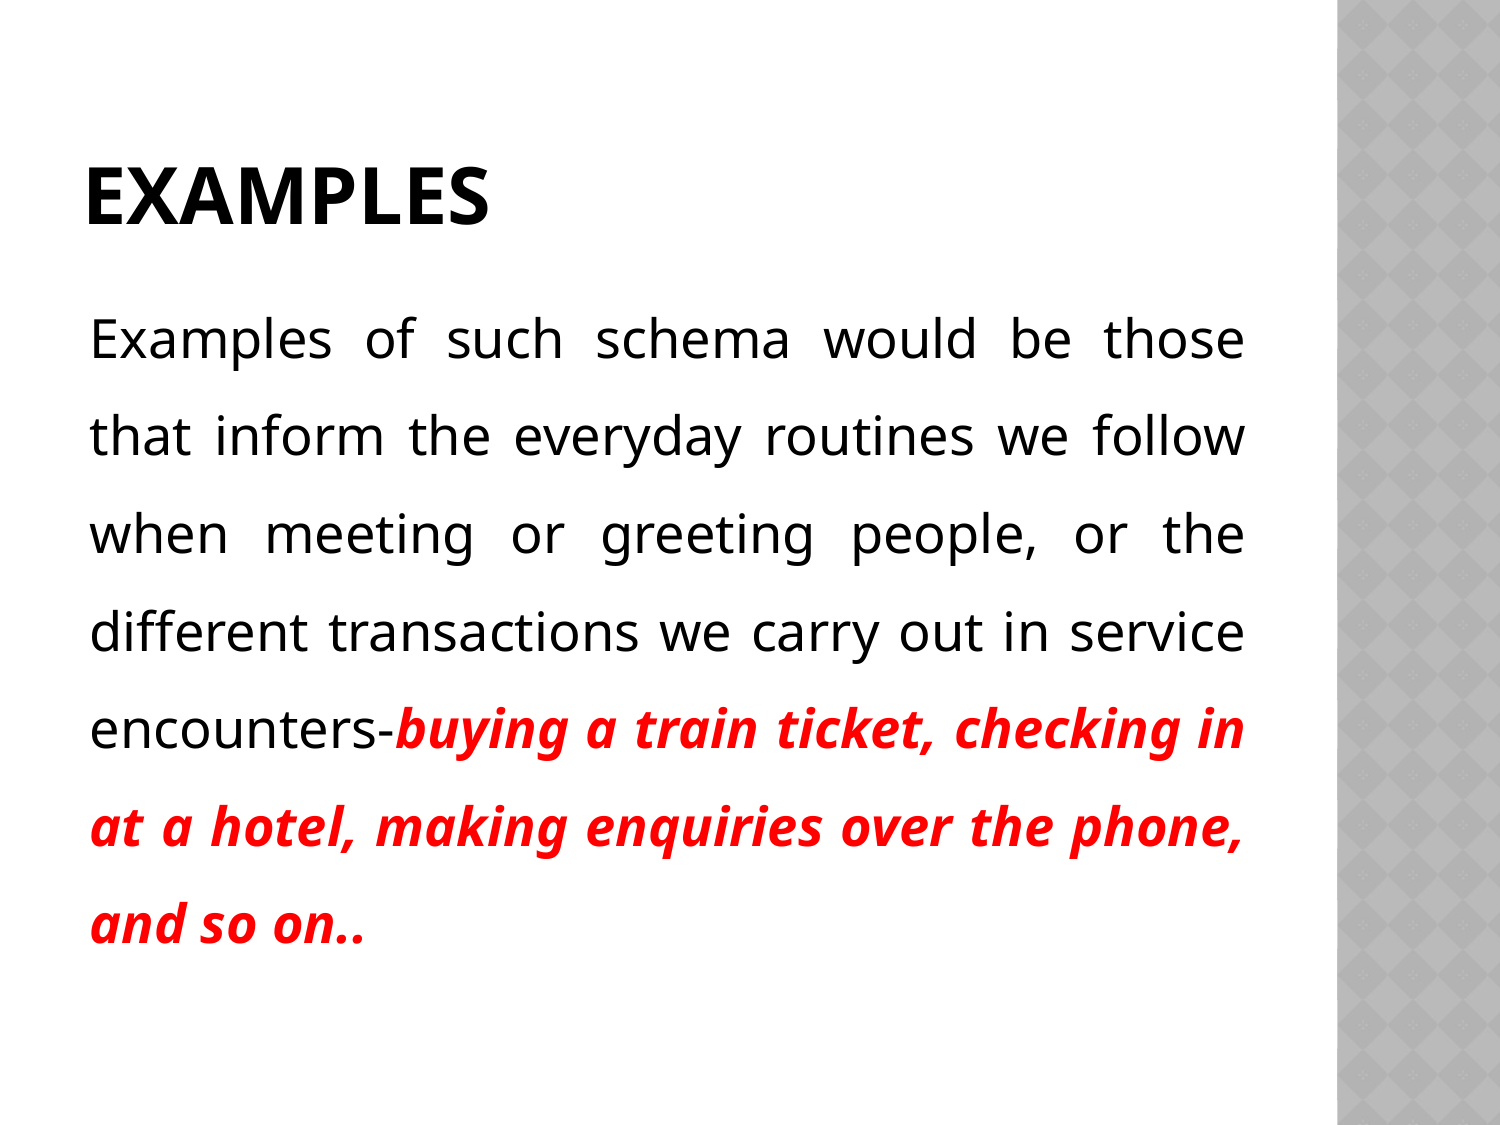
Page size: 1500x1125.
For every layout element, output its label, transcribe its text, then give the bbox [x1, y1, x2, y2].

list Examples of such schema would be those that inform the everyday routines we follow when meeting or greeting people, or the different transactions we carry out in service encounters-buying a train ticket, checking in at a hotel, making enquiries over the phone, and so on.. [75, 264, 1263, 1059]
title Examples [75, 52, 1263, 240]
